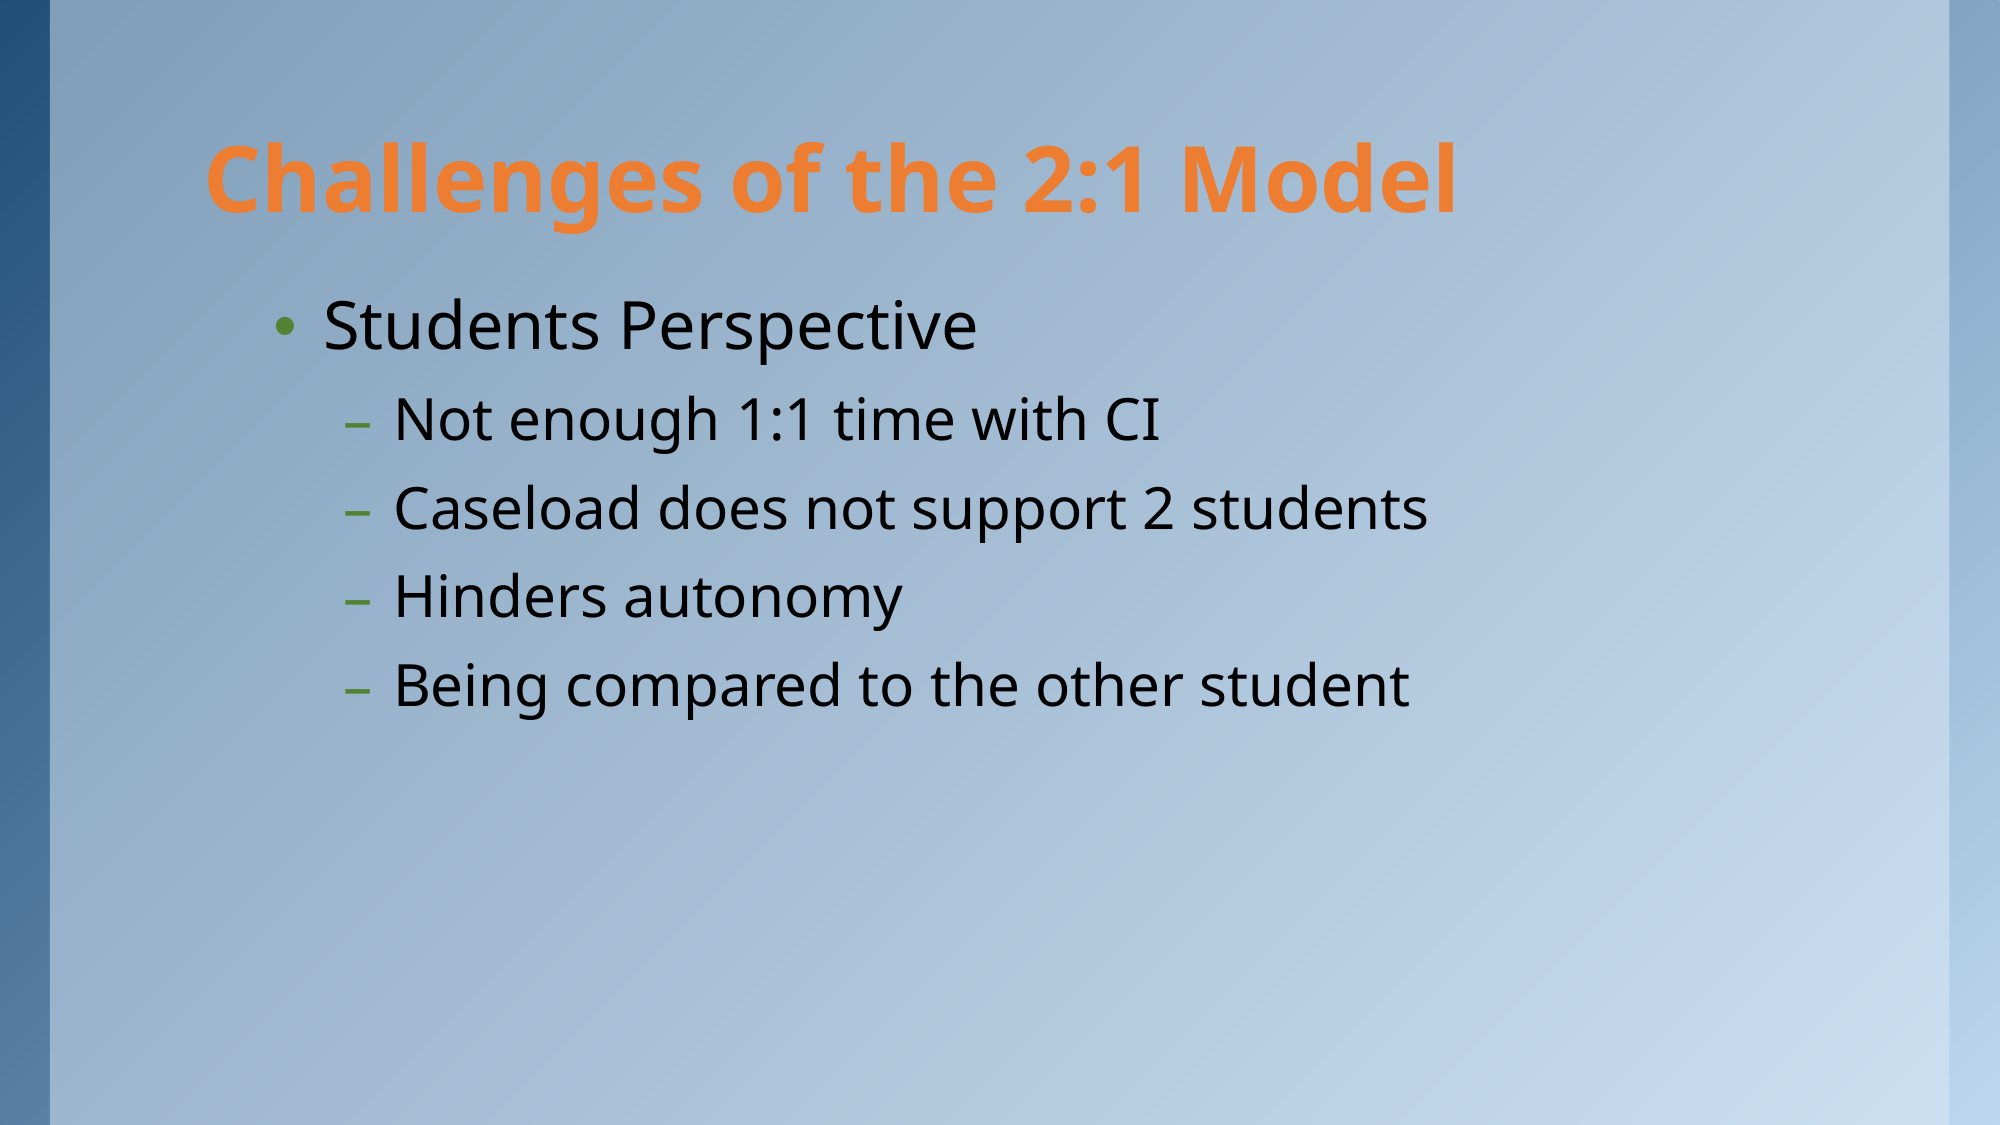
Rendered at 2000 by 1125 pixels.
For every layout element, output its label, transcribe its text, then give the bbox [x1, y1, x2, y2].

list Students Perspective Not enough 1:1 time with CI Caseload does not support 2 students Hinders autonomy Being compared to the other student [183, 279, 1850, 1013]
title Challenges of the 2:1 Model [183, 12, 1850, 242]
